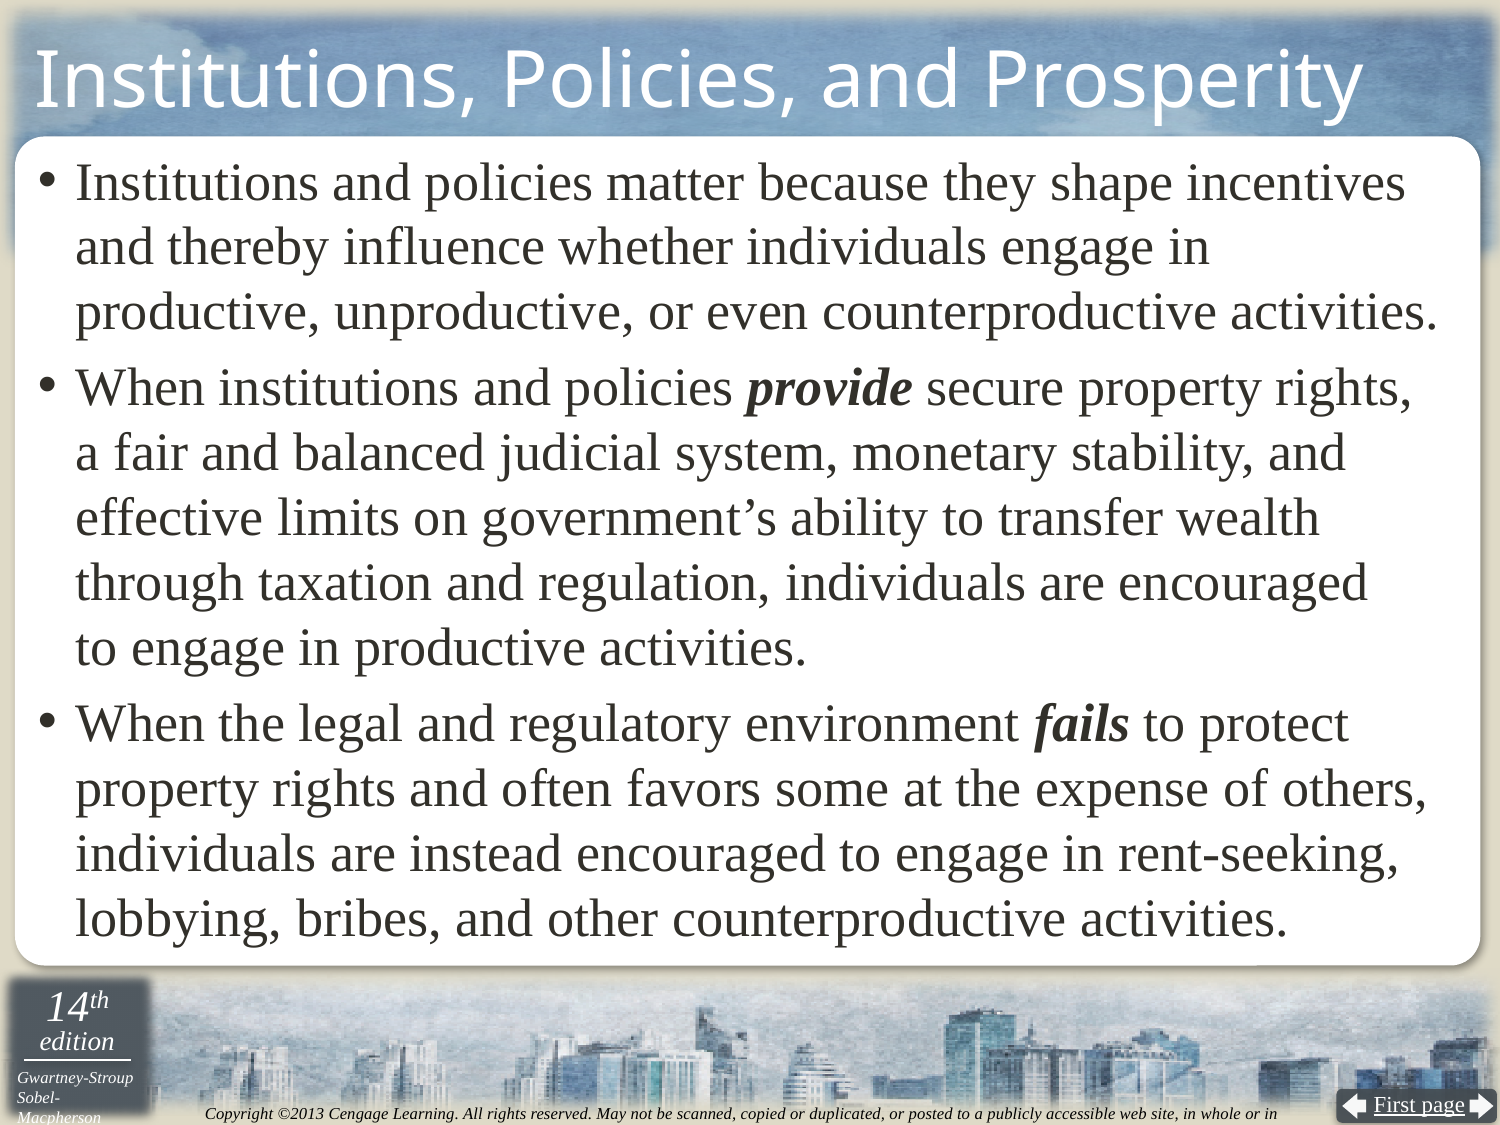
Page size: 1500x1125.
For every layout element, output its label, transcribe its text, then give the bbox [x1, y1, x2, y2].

text_box [14, 144, 1482, 967]
text_box [27, 131, 1481, 138]
picture [153, 994, 1479, 1091]
title Institutions, Policies, and Prosperity [19, 21, 1481, 131]
list Institutions and policies matter because they shape incentives and thereby influence whether individuals engage in productive, unproductive, or even counterproductive activities. When institutions and policies provide secure property rights, a fair and balanced judicial system, monetary stability, and effective limits on government’s ability to transfer wealth through taxation and regulation, individuals are encouraged to engage in productive activities. When the legal and regulatory environment fails to protect property rights and often favors some at the expense of others, individuals are instead encouraged to engage in rent-seeking, lobbying, bribes, and other counterproductive activities. [23, 138, 1481, 645]
